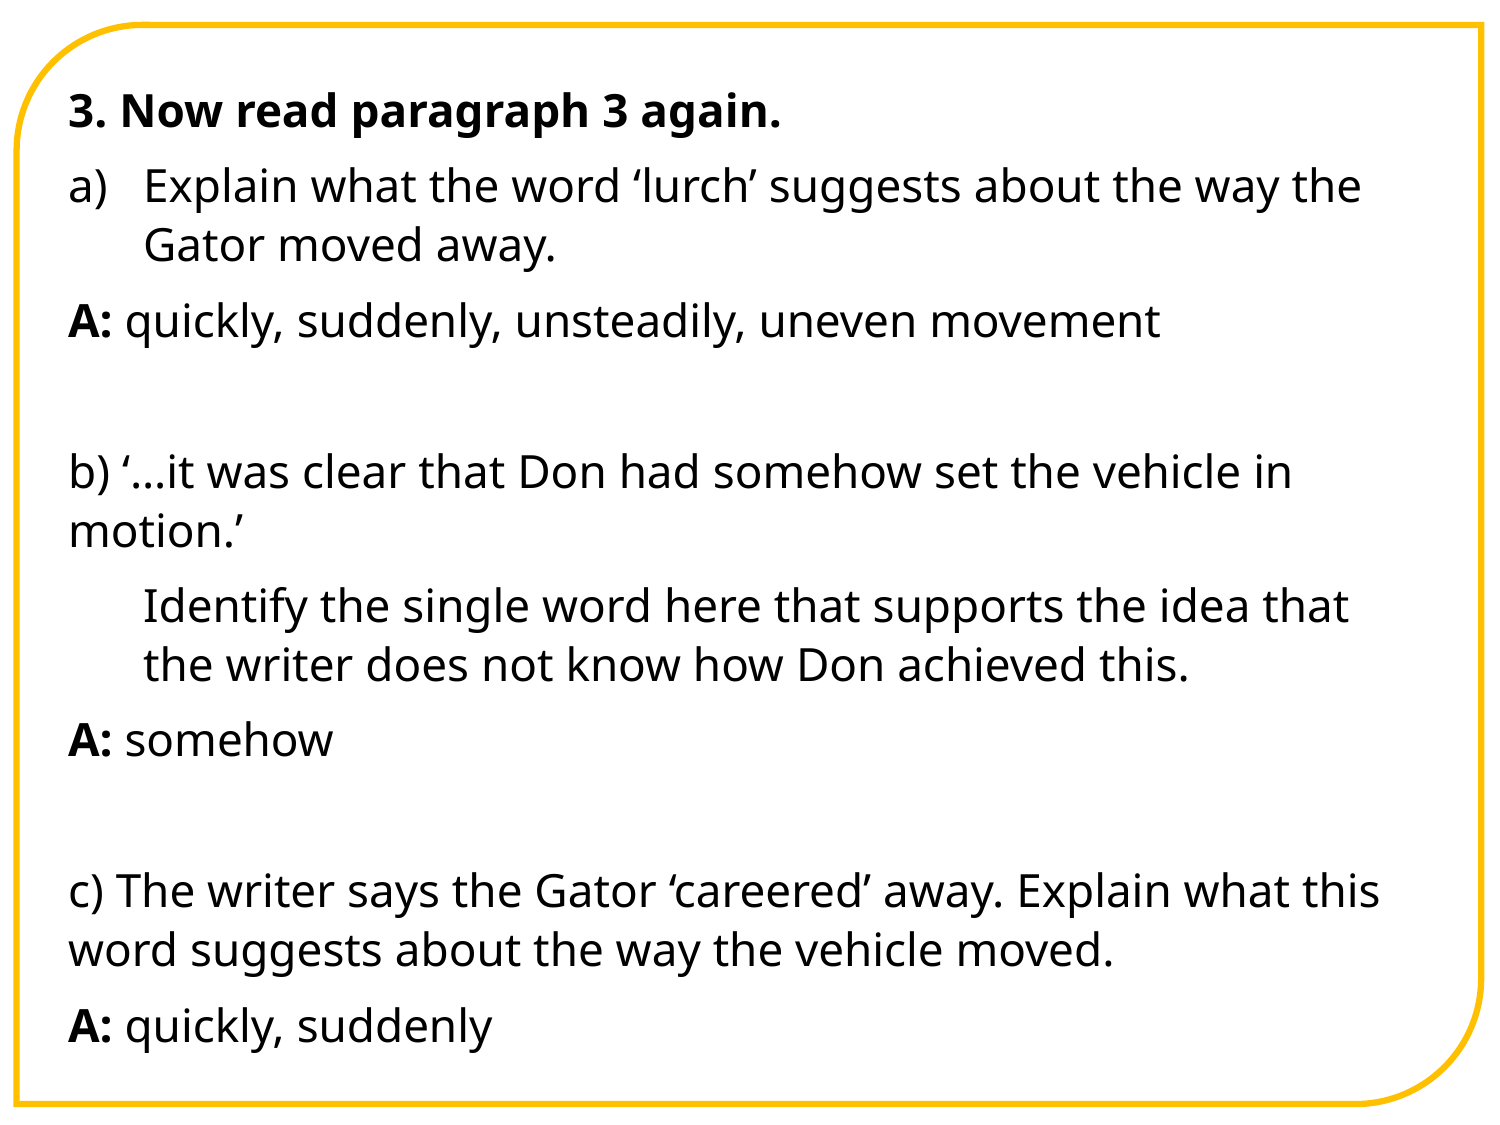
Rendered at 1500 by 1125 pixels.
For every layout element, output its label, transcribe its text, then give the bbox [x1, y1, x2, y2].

text_box 3. Now read paragraph 3 again. Explain what the word ‘lurch’ suggests about the way the Gator moved away. A: quickly, suddenly, unsteadily, uneven movement b) ‘…it was clear that Don had somehow set the vehicle in motion.’ Identify the single word here that supports the idea that the writer does not know how Don achieved this. A: somehow c) The writer says the Gator ‘careered’ away. Explain what this word suggests about the way the vehicle moved. A: quickly, suddenly [15, 23, 1483, 1106]
